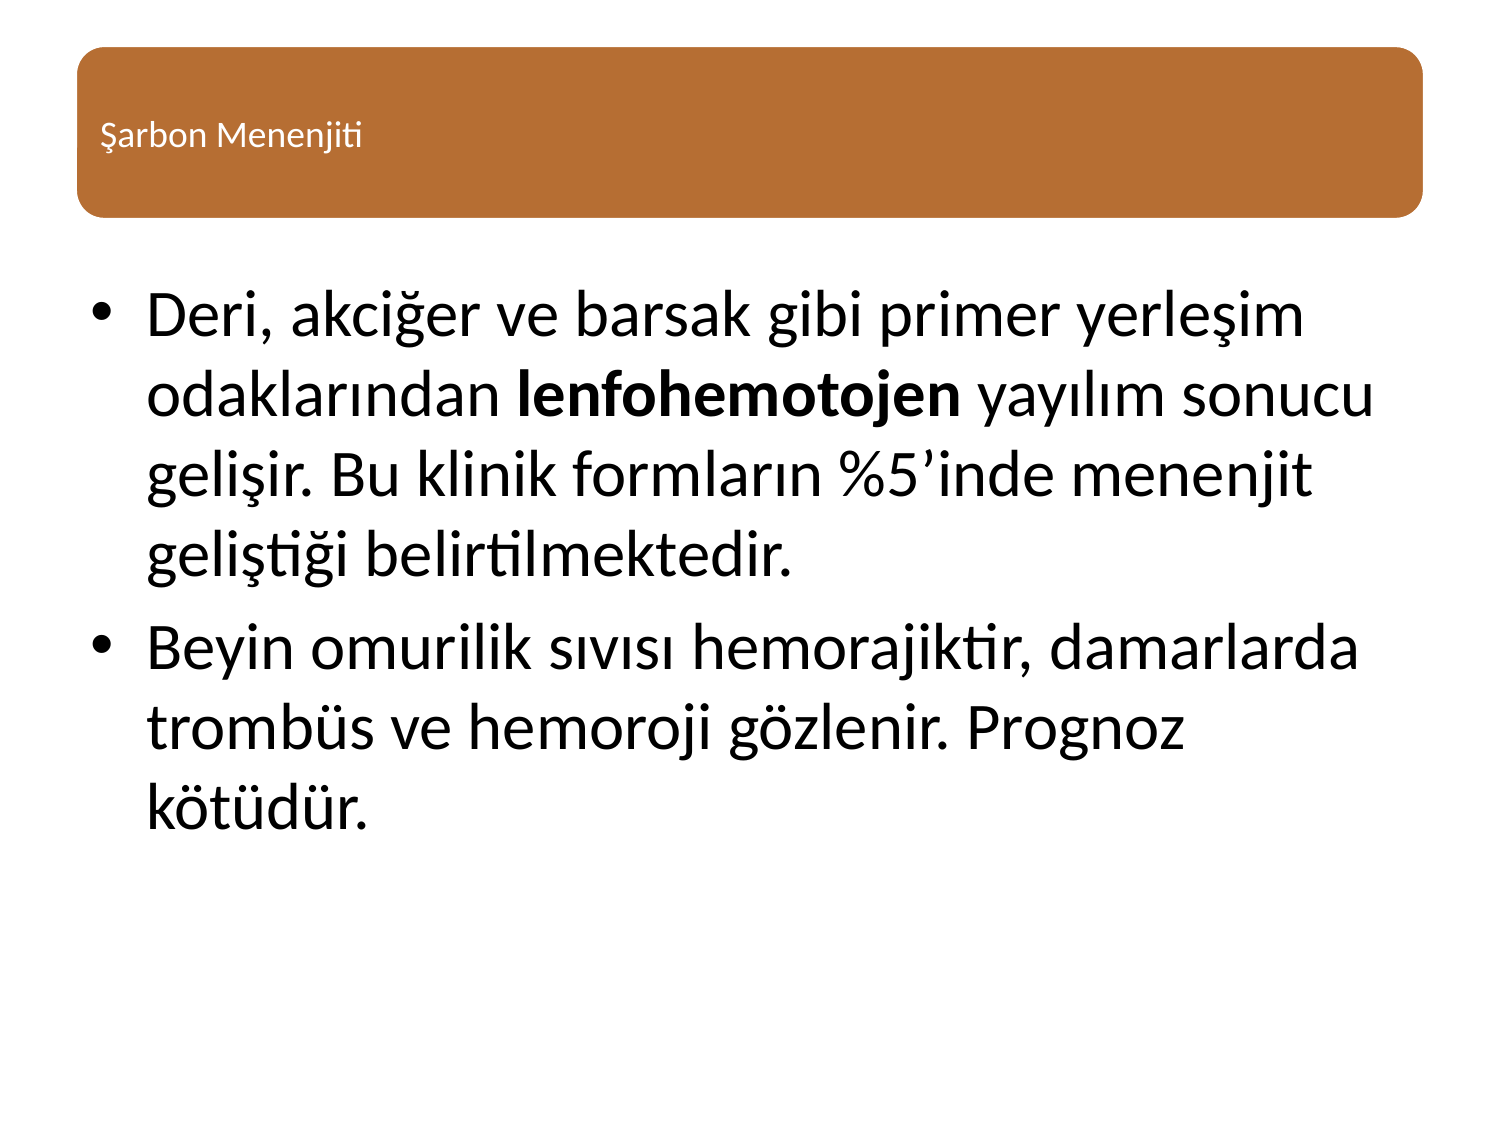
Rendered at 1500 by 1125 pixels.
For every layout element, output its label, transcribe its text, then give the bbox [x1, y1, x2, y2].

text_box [74, 44, 1426, 221]
list Deri, akciğer ve barsak gibi primer yerleşim odaklarından lenfohemotojen yayılım sonucu gelişir. Bu klinik formların %5’inde menenjit geliştiği belirtilmektedir. Beyin omurilik sıvısı hemorajiktir, damarlarda trombüs ve hemoroji gözlenir. Prognoz kötüdür. [75, 262, 1425, 1005]
